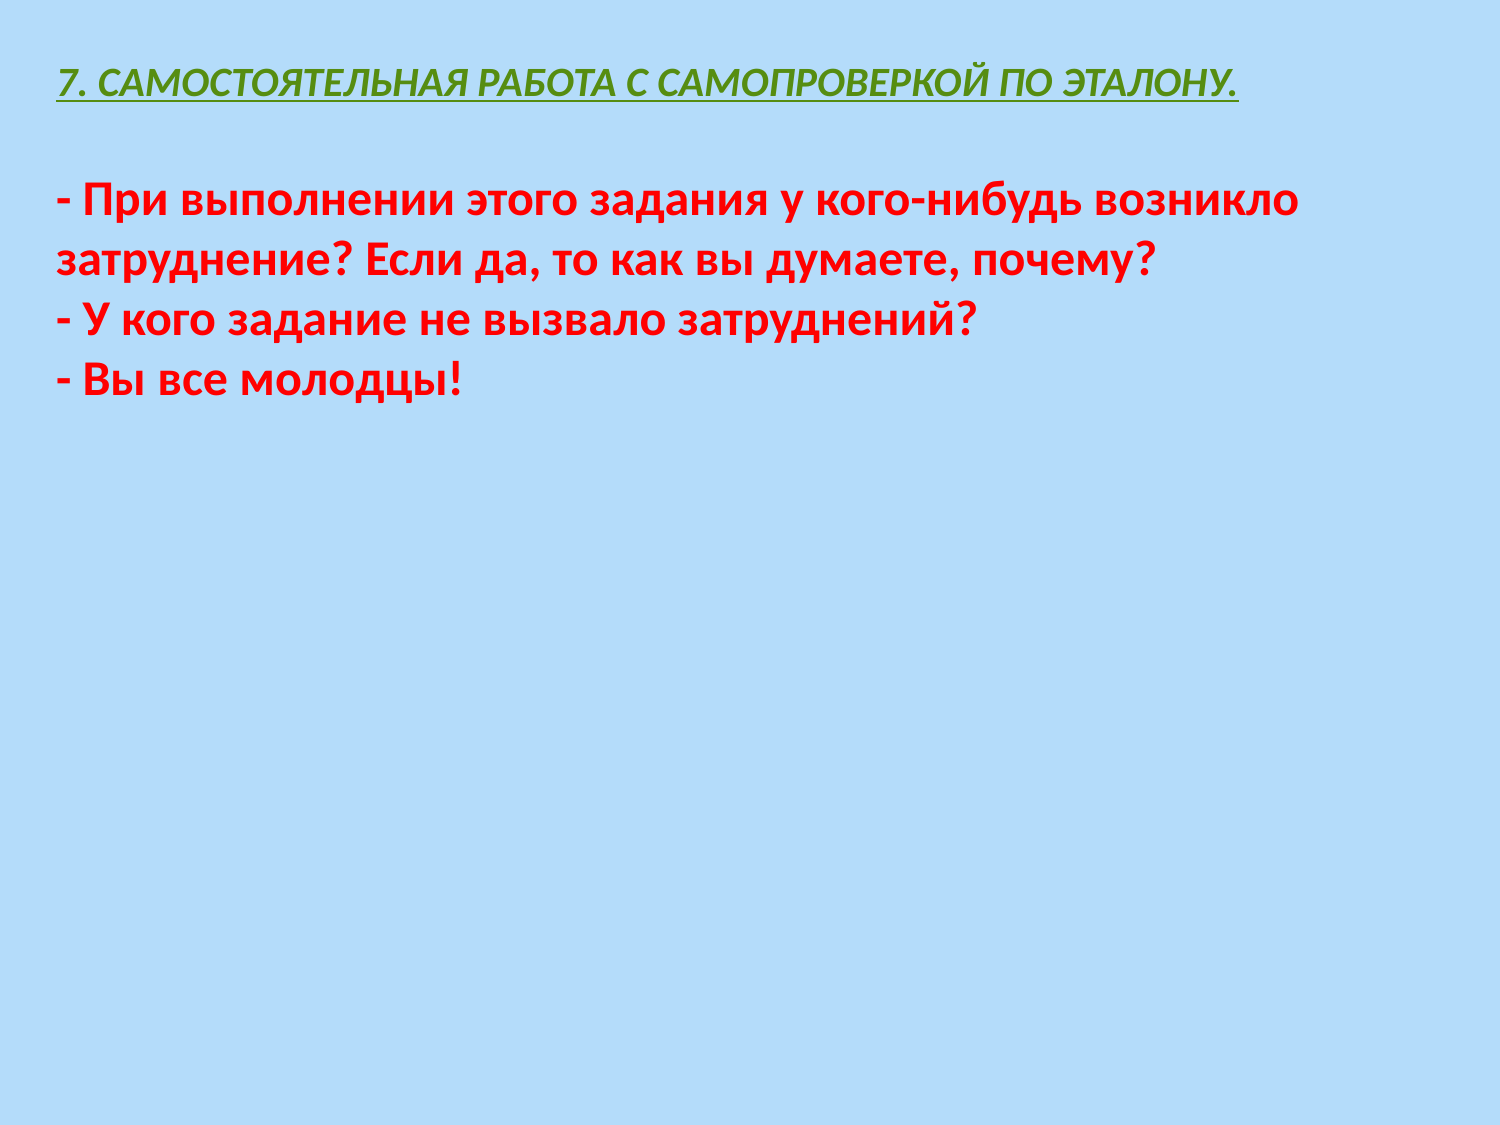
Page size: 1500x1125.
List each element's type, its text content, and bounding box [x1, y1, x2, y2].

text_box 7. САМОСТОЯТЕЛЬНАЯ РАБОТА С САМОПРОВЕРКОЙ ПО ЭТАЛОНУ. - При выполнении этого задания у кого-нибудь возникло затруднение? Если да, то как вы думаете, почему? - У кого задание не вызвало затруднений? - Вы все молодцы! [41, 47, 1471, 413]
